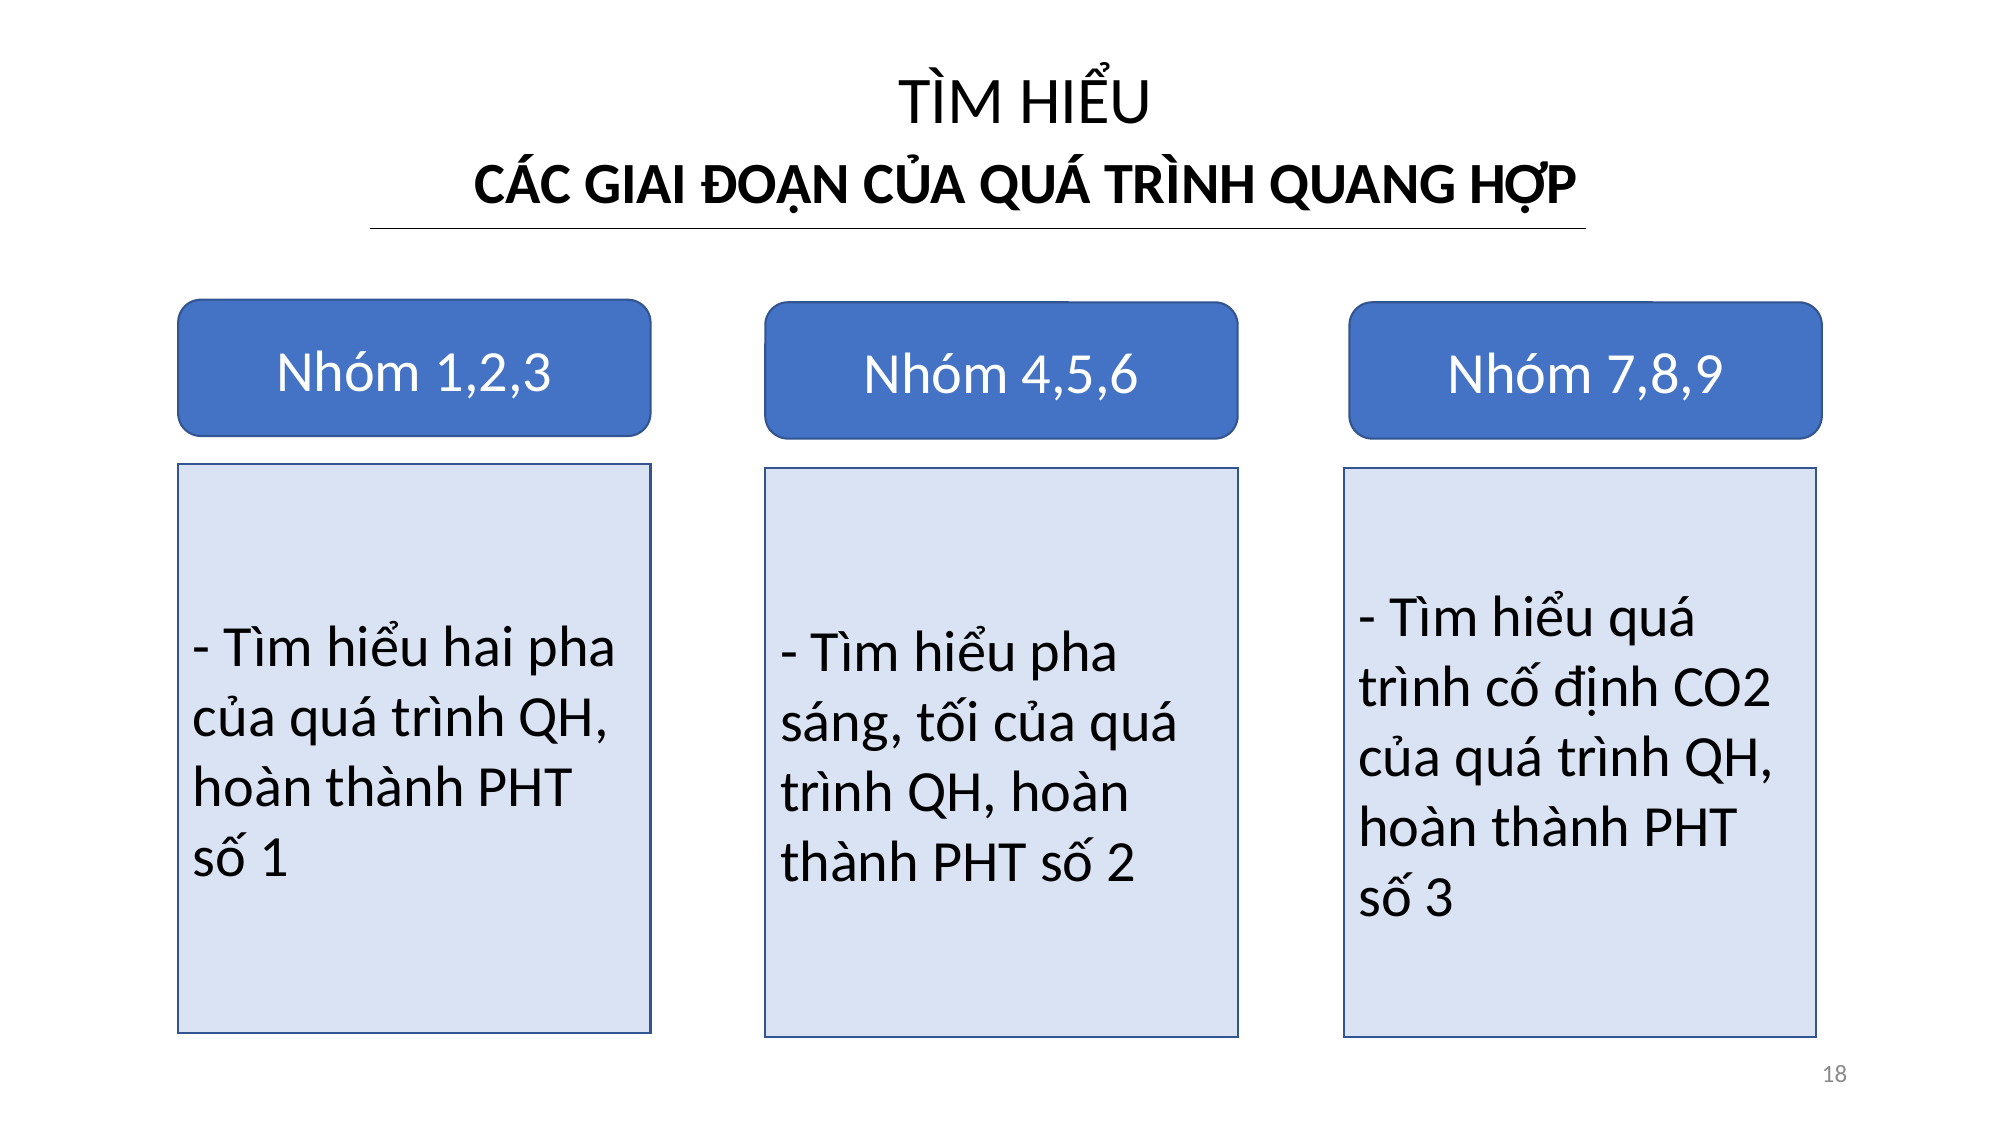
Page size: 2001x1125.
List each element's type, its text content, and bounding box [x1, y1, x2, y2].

text_box - Tìm hiểu quá trình cố định CO2 của quá trình QH, hoàn thành PHT số 3 [1343, 467, 1817, 1038]
text_box - Tìm hiểu pha sáng, tối của quá trình QH, hoàn thành PHT số 2 [764, 467, 1239, 1038]
text_box - Tìm hiểu hai pha của quá trình QH, hoàn thành PHT số 1 [177, 463, 652, 1034]
text_box Nhóm 7,8,9 [1348, 301, 1823, 440]
text_box Nhóm 1,2,3 [177, 298, 652, 438]
text_box Nhóm 4,5,6 [764, 301, 1239, 440]
slide_number 18 [1412, 1042, 1863, 1103]
text_box TÌM HIỂU CÁC GIAI ĐOẠN CỦA QUÁ TRÌNH QUANG HỢP [188, 49, 1863, 224]
